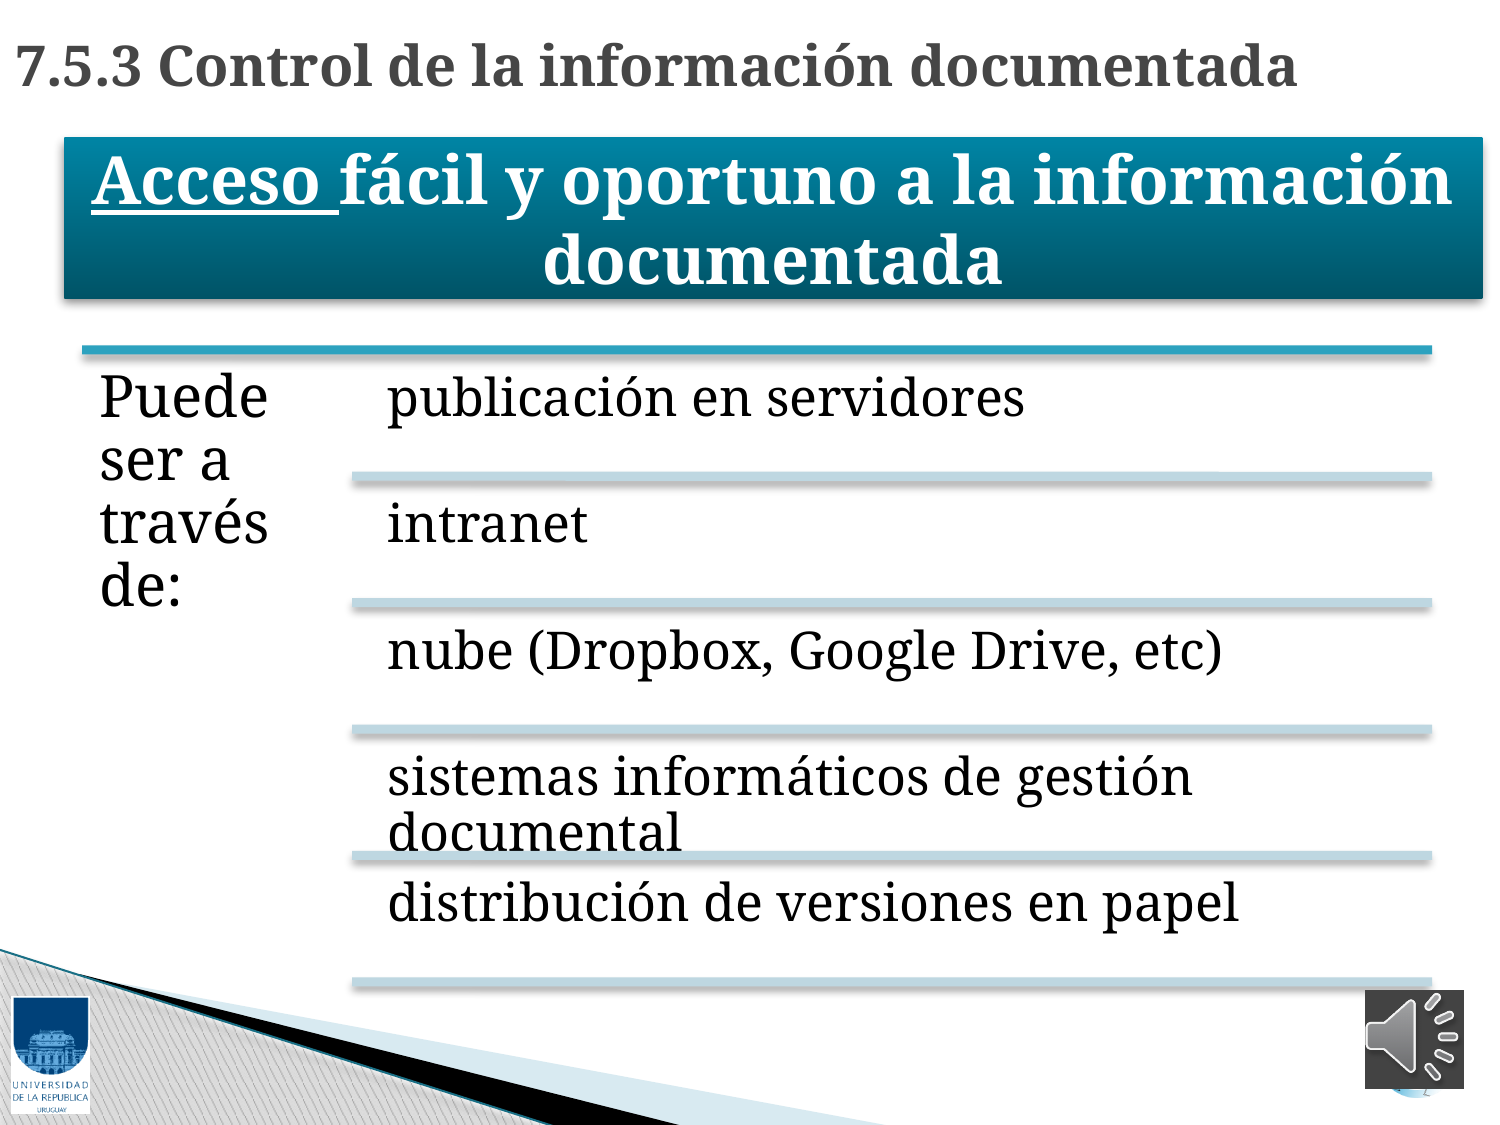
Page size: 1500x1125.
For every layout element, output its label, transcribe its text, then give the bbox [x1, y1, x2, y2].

text_box 7.5.3 Control de la información documentada [0, 7, 1483, 122]
picture [11, 996, 90, 1114]
title Acceso fácil y oportuno a la información documentada [64, 137, 1483, 299]
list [81, 349, 1433, 989]
picture [1364, 989, 1465, 1098]
